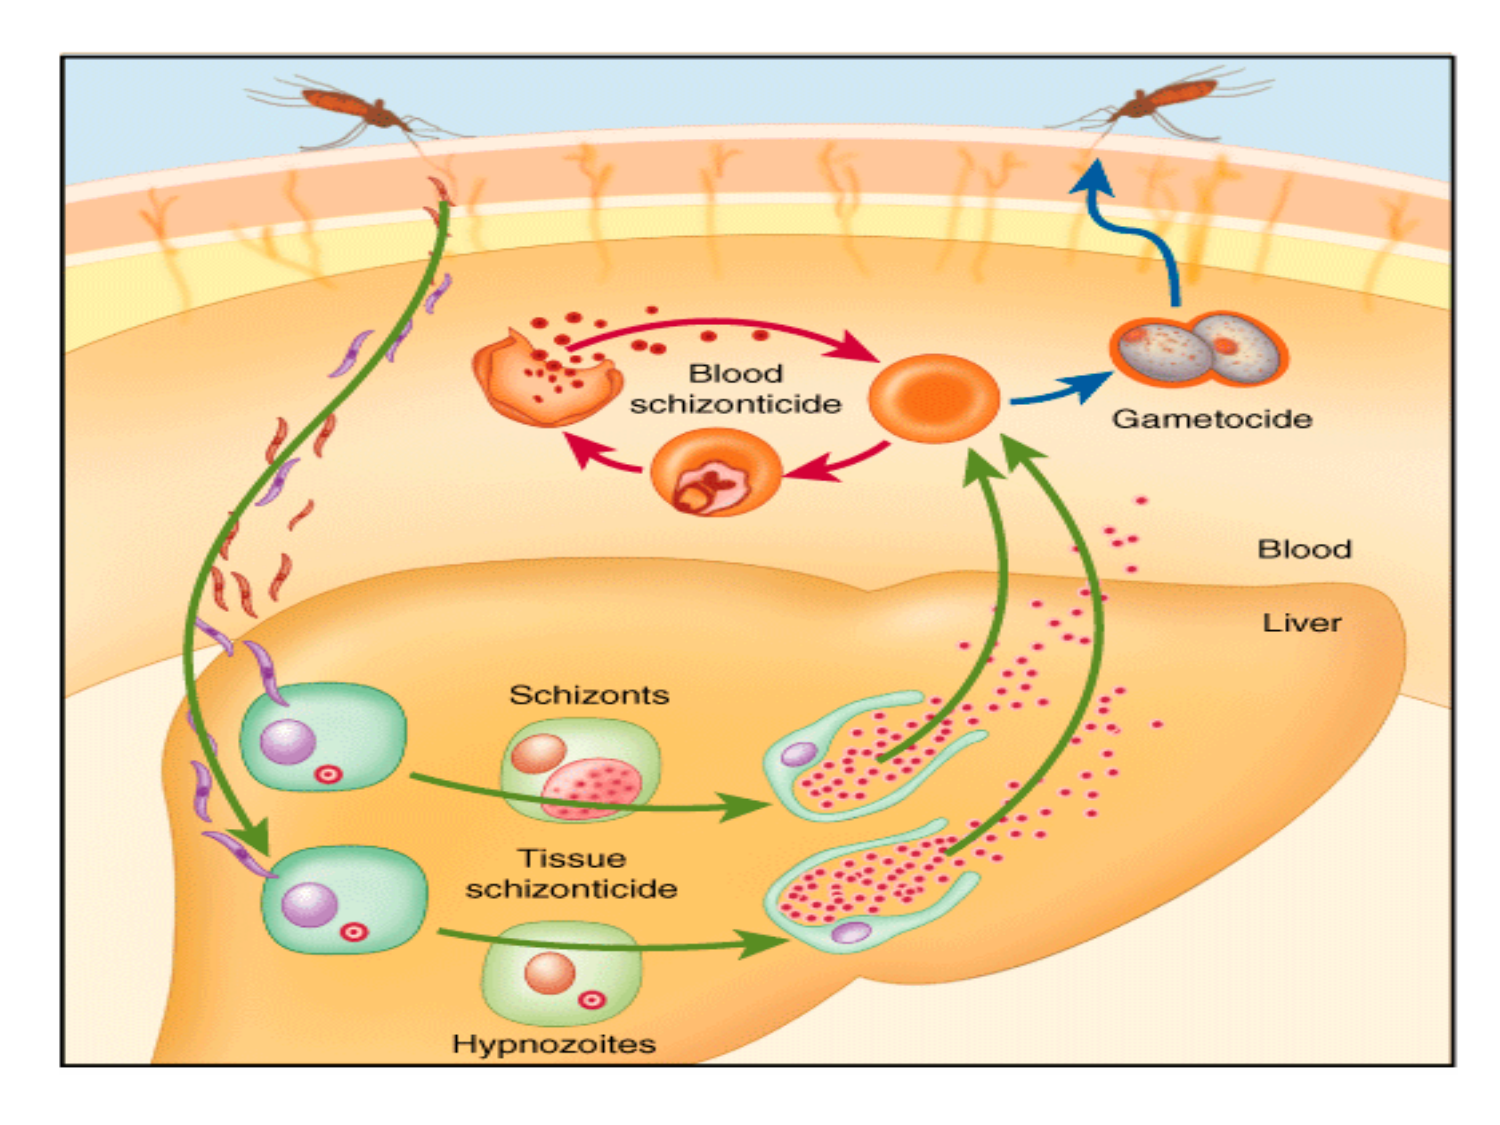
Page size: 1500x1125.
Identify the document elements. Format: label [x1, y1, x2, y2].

list [49, 49, 1463, 1076]
